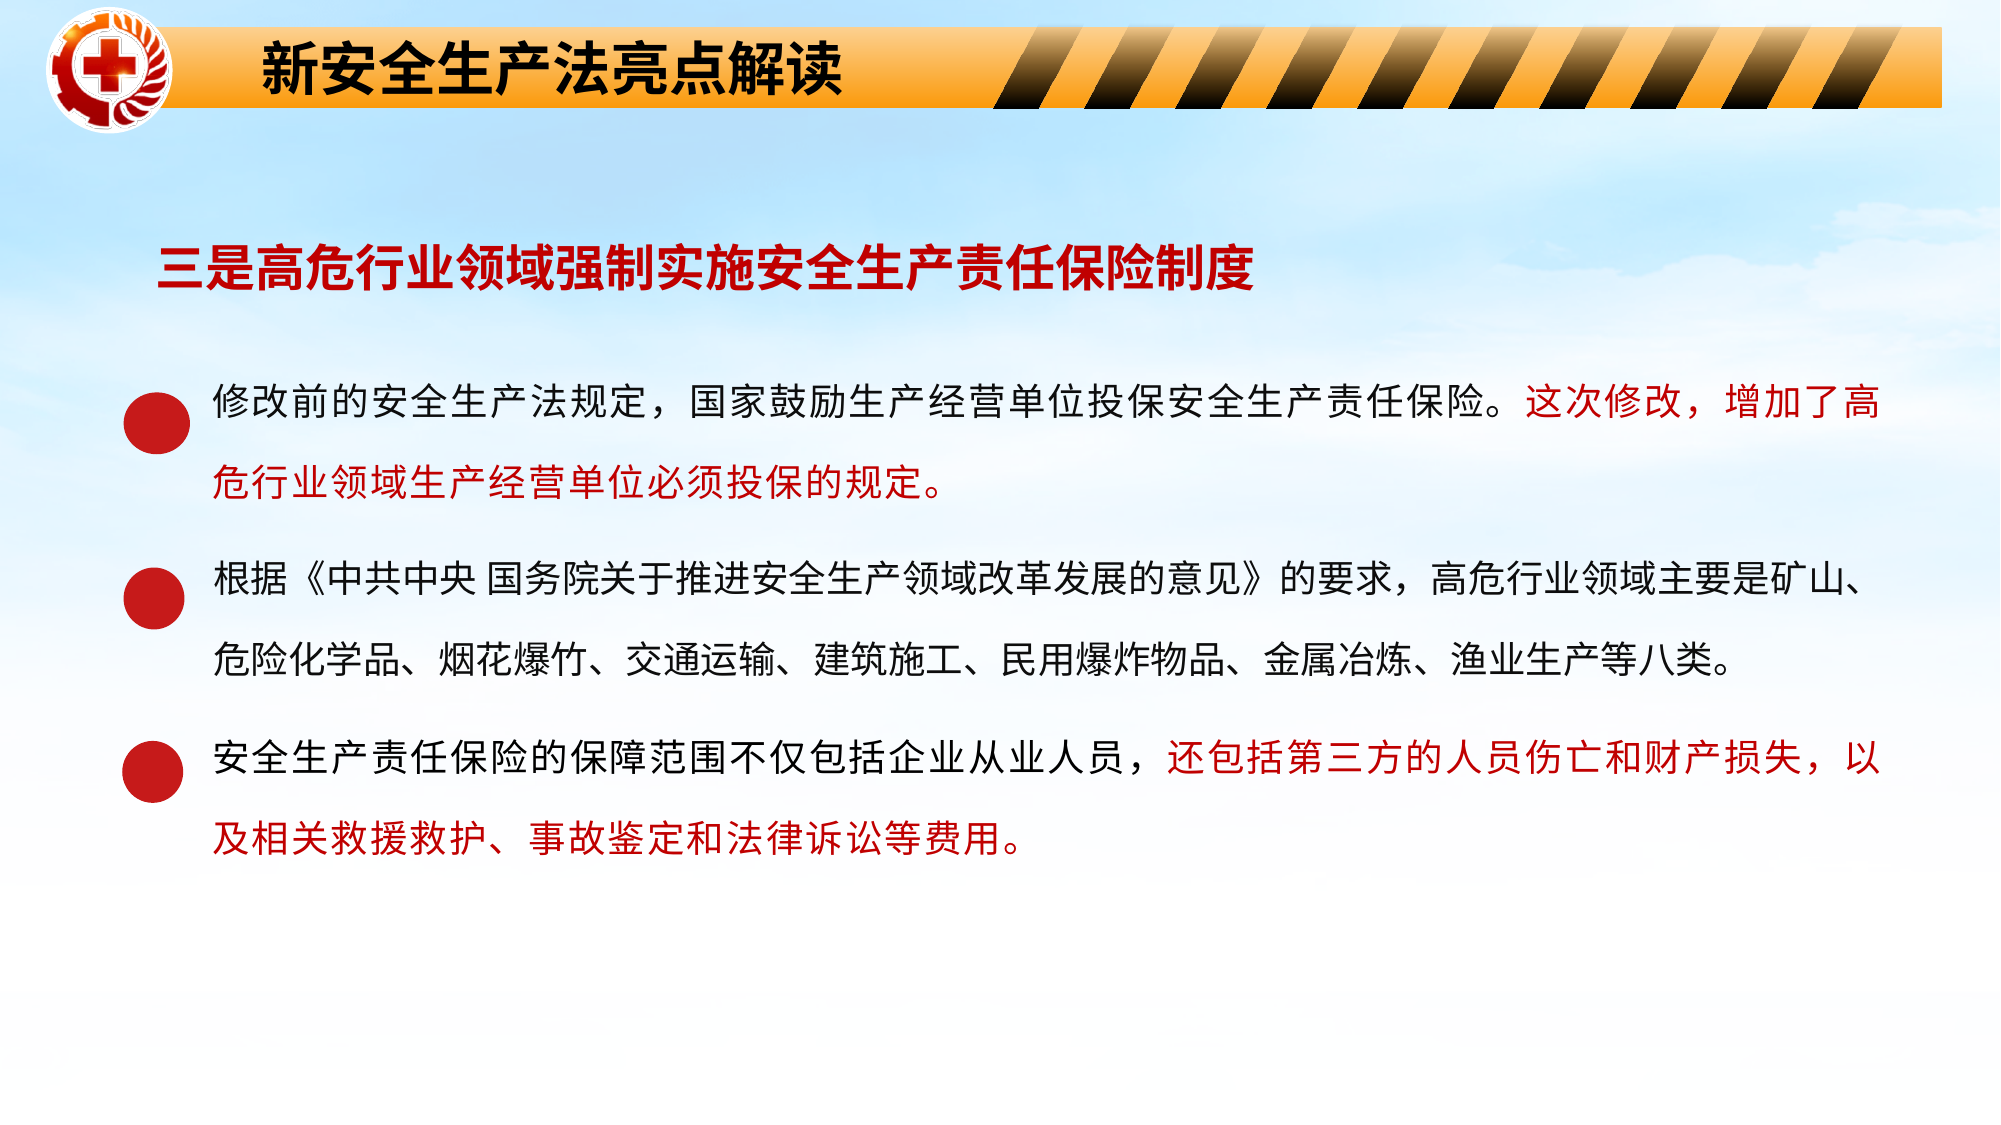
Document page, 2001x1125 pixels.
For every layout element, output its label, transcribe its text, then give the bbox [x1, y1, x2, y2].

text_box 三是高危行业领域强制实施安全生产责任保险制度 [140, 180, 1420, 304]
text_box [122, 697, 1884, 877]
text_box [123, 518, 1884, 630]
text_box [0, 0, 2000, 1125]
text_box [123, 341, 1884, 455]
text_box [46, 6, 1942, 134]
